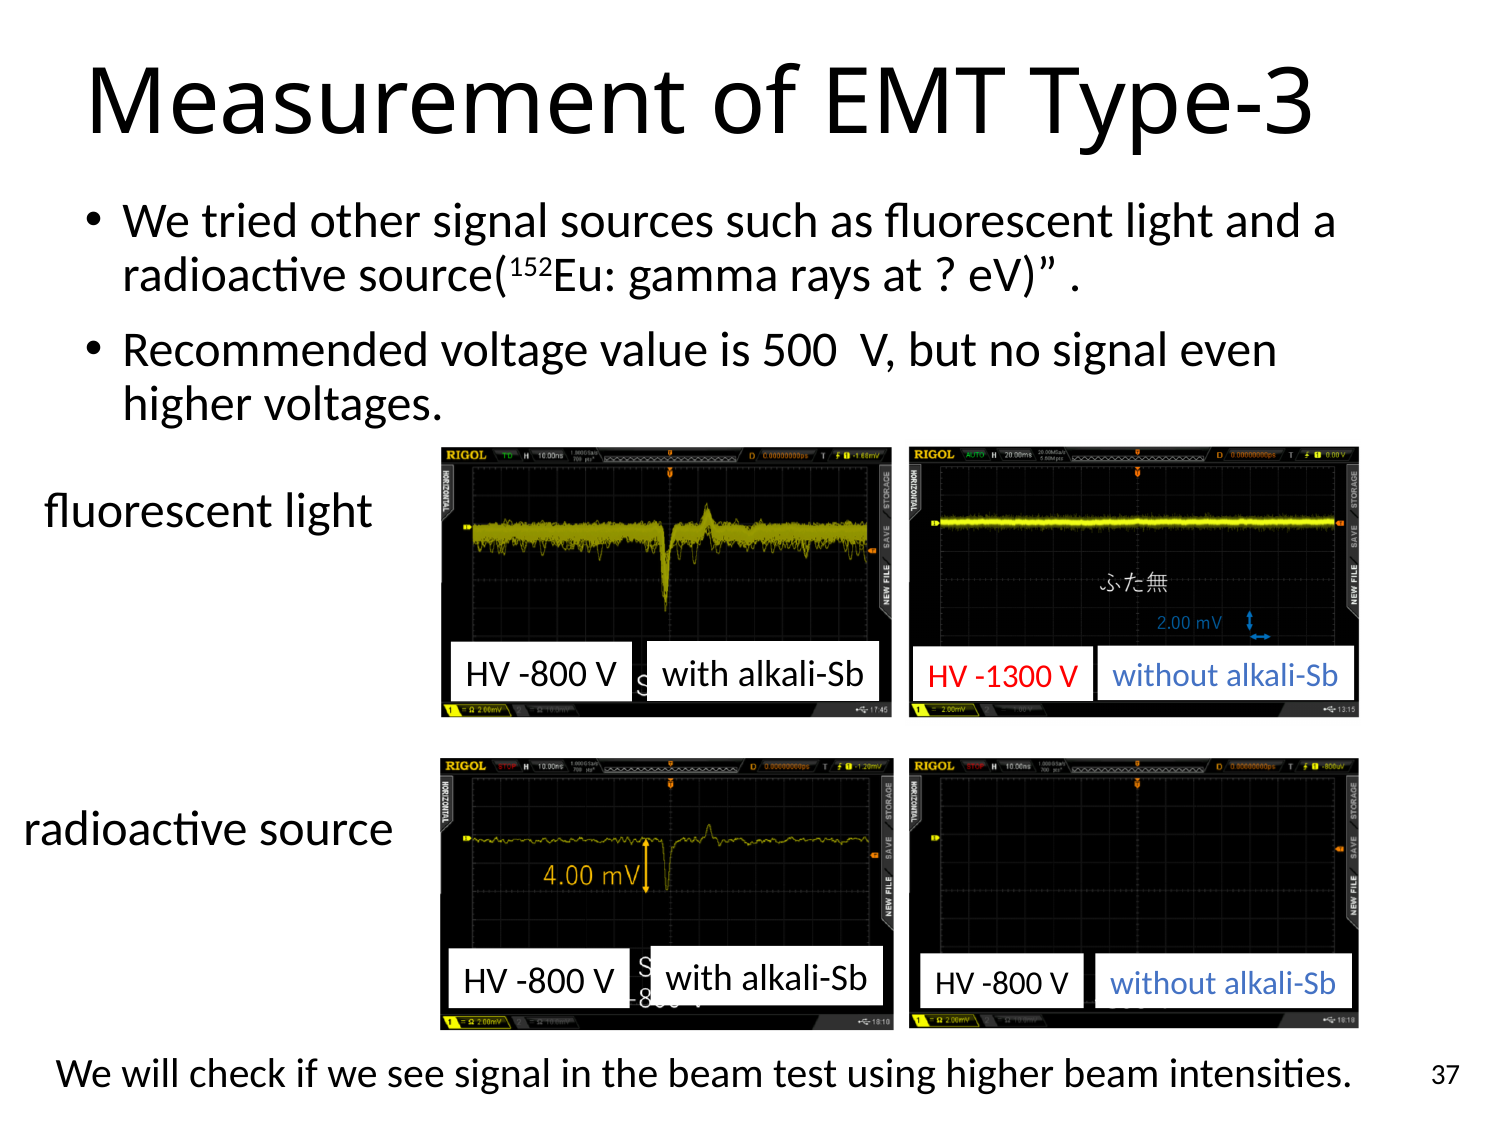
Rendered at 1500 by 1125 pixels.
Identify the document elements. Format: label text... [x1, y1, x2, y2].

list We will check if we see signal in the beam test using higher beam intensities. [40, 1043, 1401, 1125]
text_box fluorescent light [29, 470, 69, 606]
title Measurement of EMT Type-3 [69, 31, 1430, 178]
text_box radioactive source [8, 788, 69, 863]
picture [431, 442, 900, 722]
slide_number 37 [1137, 1042, 1476, 1103]
picture [432, 748, 1368, 1041]
picture [905, 439, 1361, 726]
text_box We tried other signal sources such as fluorescent light and a radioactive source(152Eu: gamma rays at ? eV)” . Recommended voltage value is 500 V, but no signal even higher voltages. [69, 187, 1430, 986]
